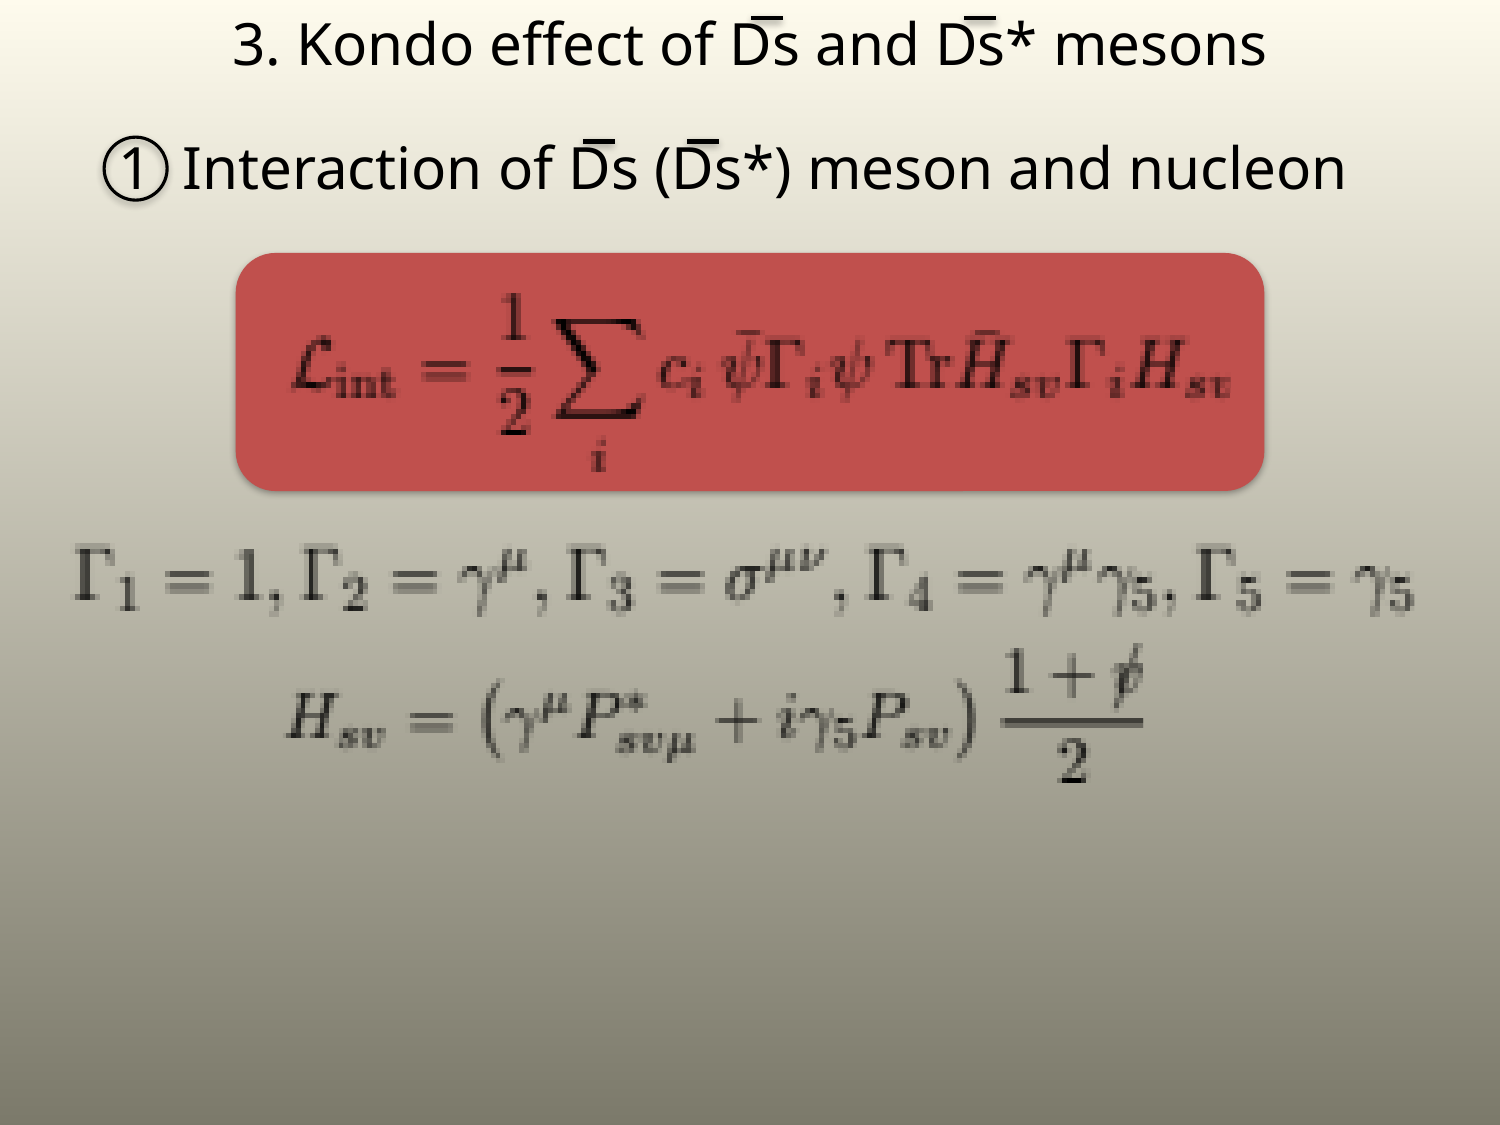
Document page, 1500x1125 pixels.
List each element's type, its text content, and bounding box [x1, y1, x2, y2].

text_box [103, 123, 1397, 210]
picture [66, 531, 1415, 618]
picture [276, 288, 1231, 473]
text_box 3. Kondo effect of Ds and Ds* mesons [217, 0, 1283, 85]
text_box [234, 252, 1266, 492]
picture [282, 638, 1144, 784]
